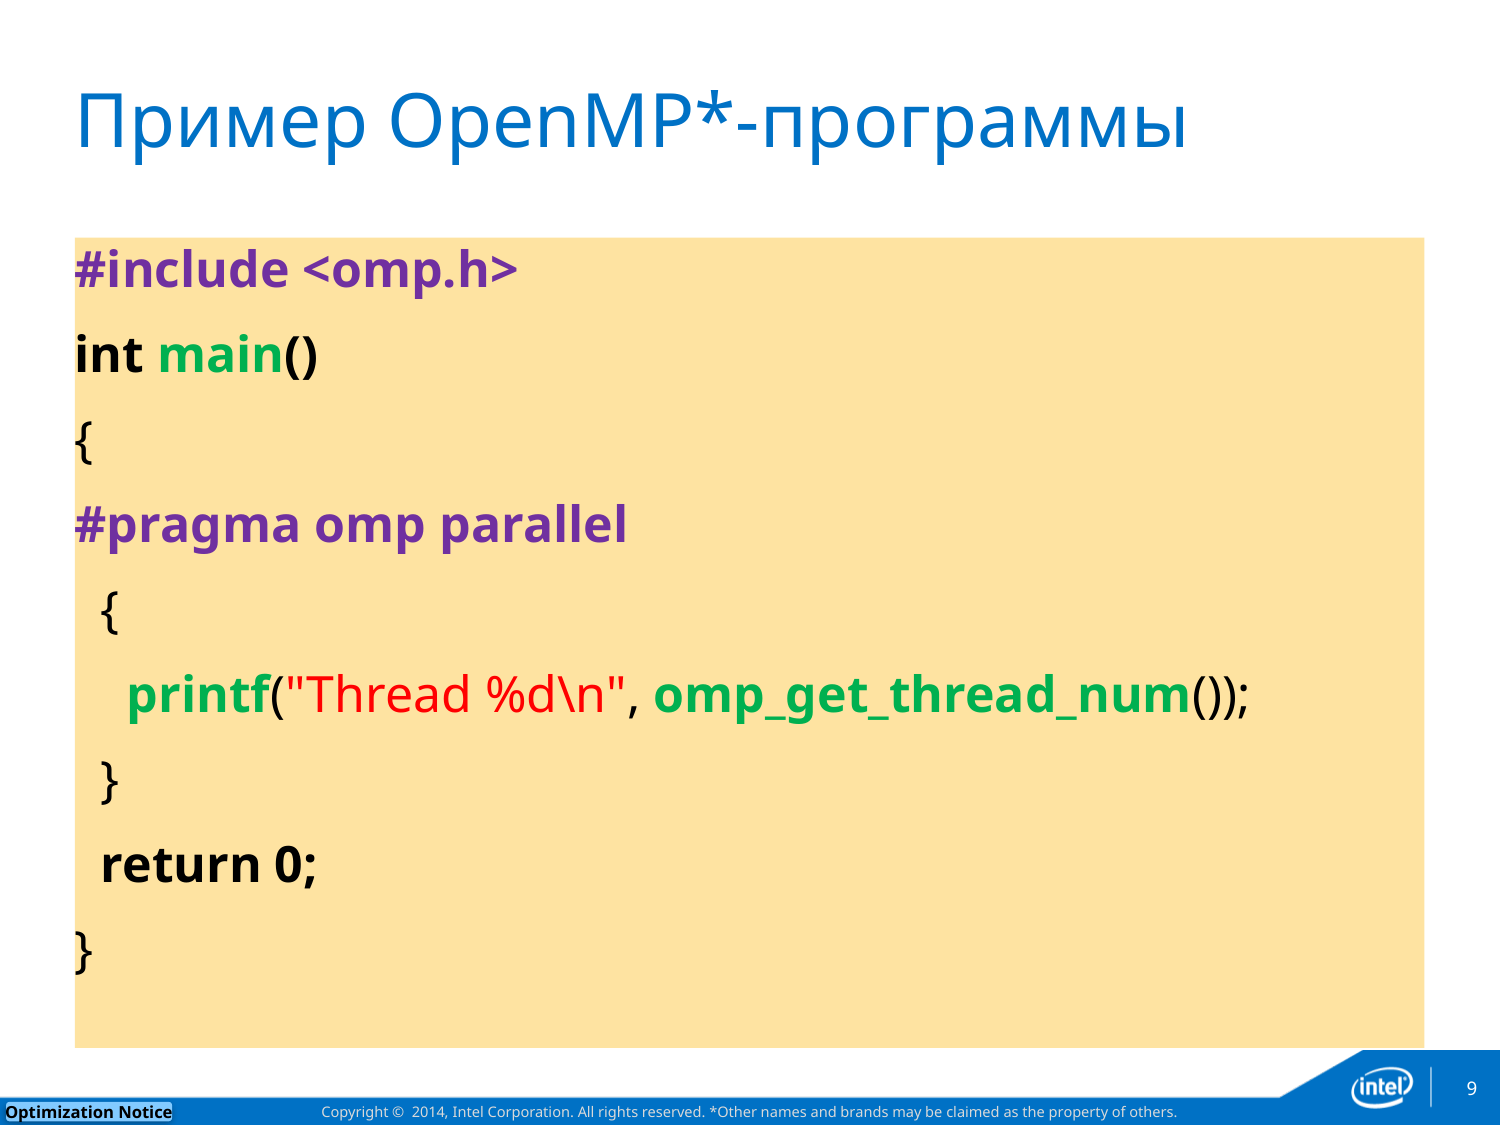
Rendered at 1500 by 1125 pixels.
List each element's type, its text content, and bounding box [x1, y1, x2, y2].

list #include <omp.h> int main() { #pragma omp parallel { printf("Thread %d\n", omp_get_thread_num()); } return 0; } [74, 237, 1425, 1048]
title Пример OpenMP*-программы [74, 72, 1425, 237]
picture [0, 1050, 1500, 1125]
slide_number 9 [1127, 1059, 1478, 1119]
